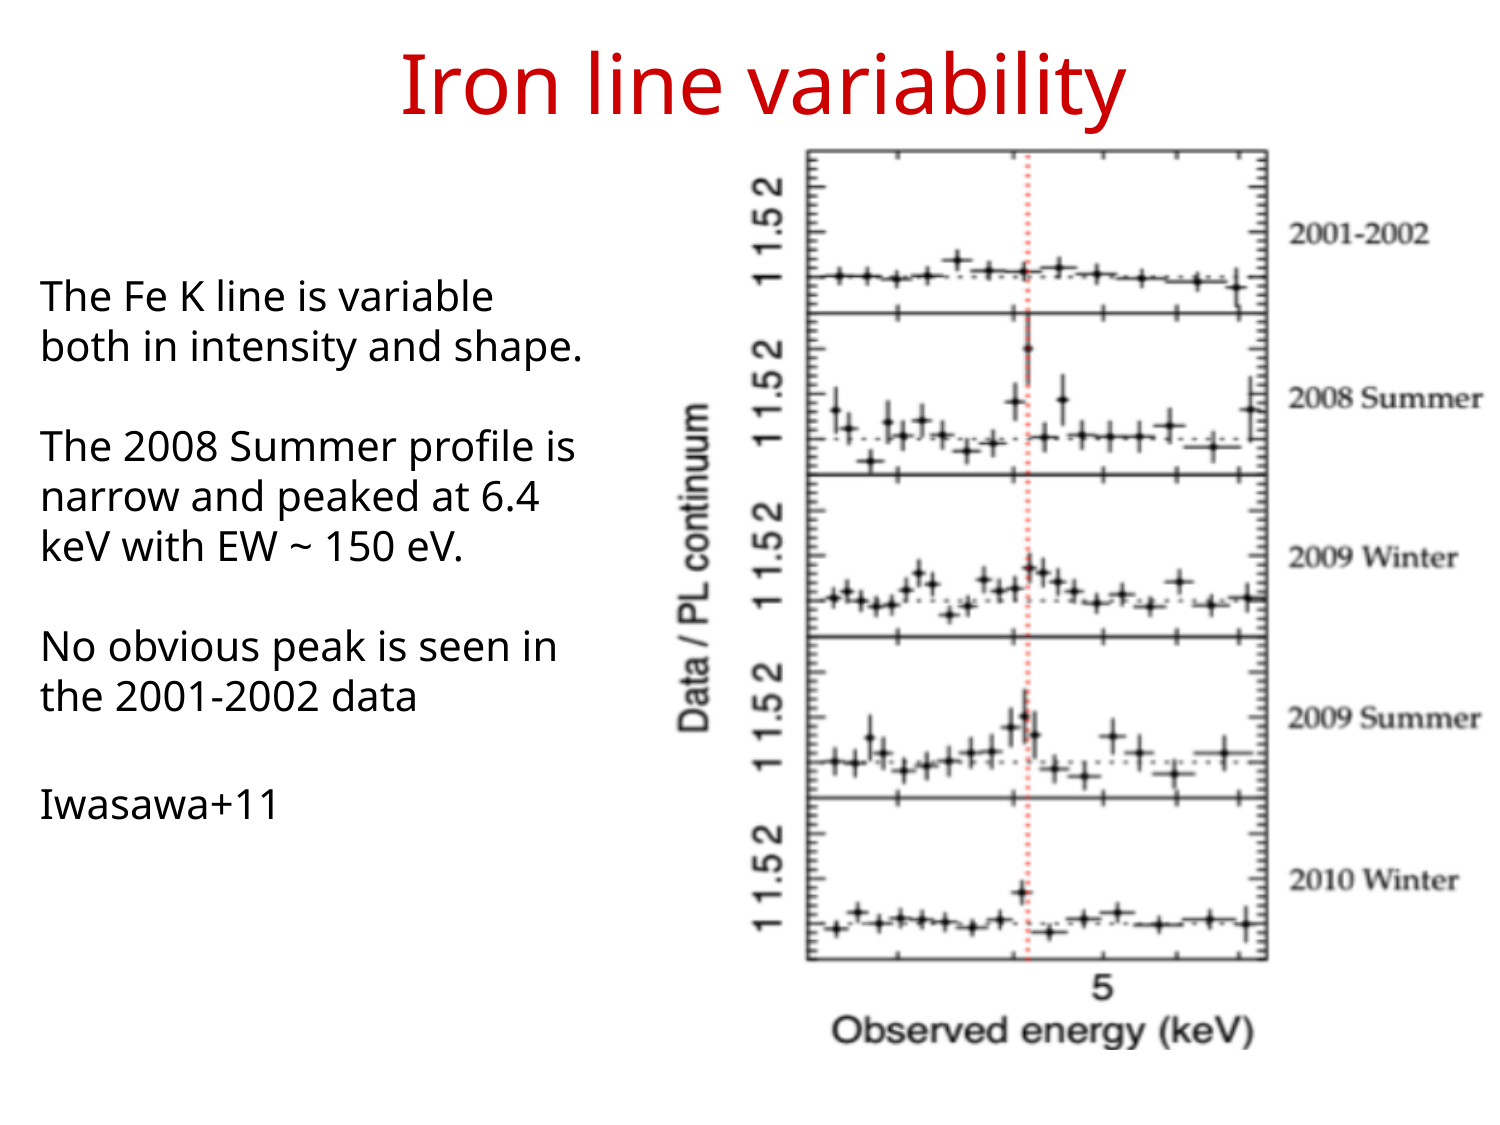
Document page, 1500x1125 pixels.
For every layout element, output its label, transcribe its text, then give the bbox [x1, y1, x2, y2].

text_box The Fe K line is variable both in intensity and shape. The 2008 Summer profile is narrow and peaked at 6.4 keV with EW ~ 150 eV. No obvious peak is seen in the 2001-2002 data Iwasawa+11 [24, 262, 600, 838]
title Iron line variability [137, 24, 1413, 138]
picture [624, 137, 1500, 1050]
